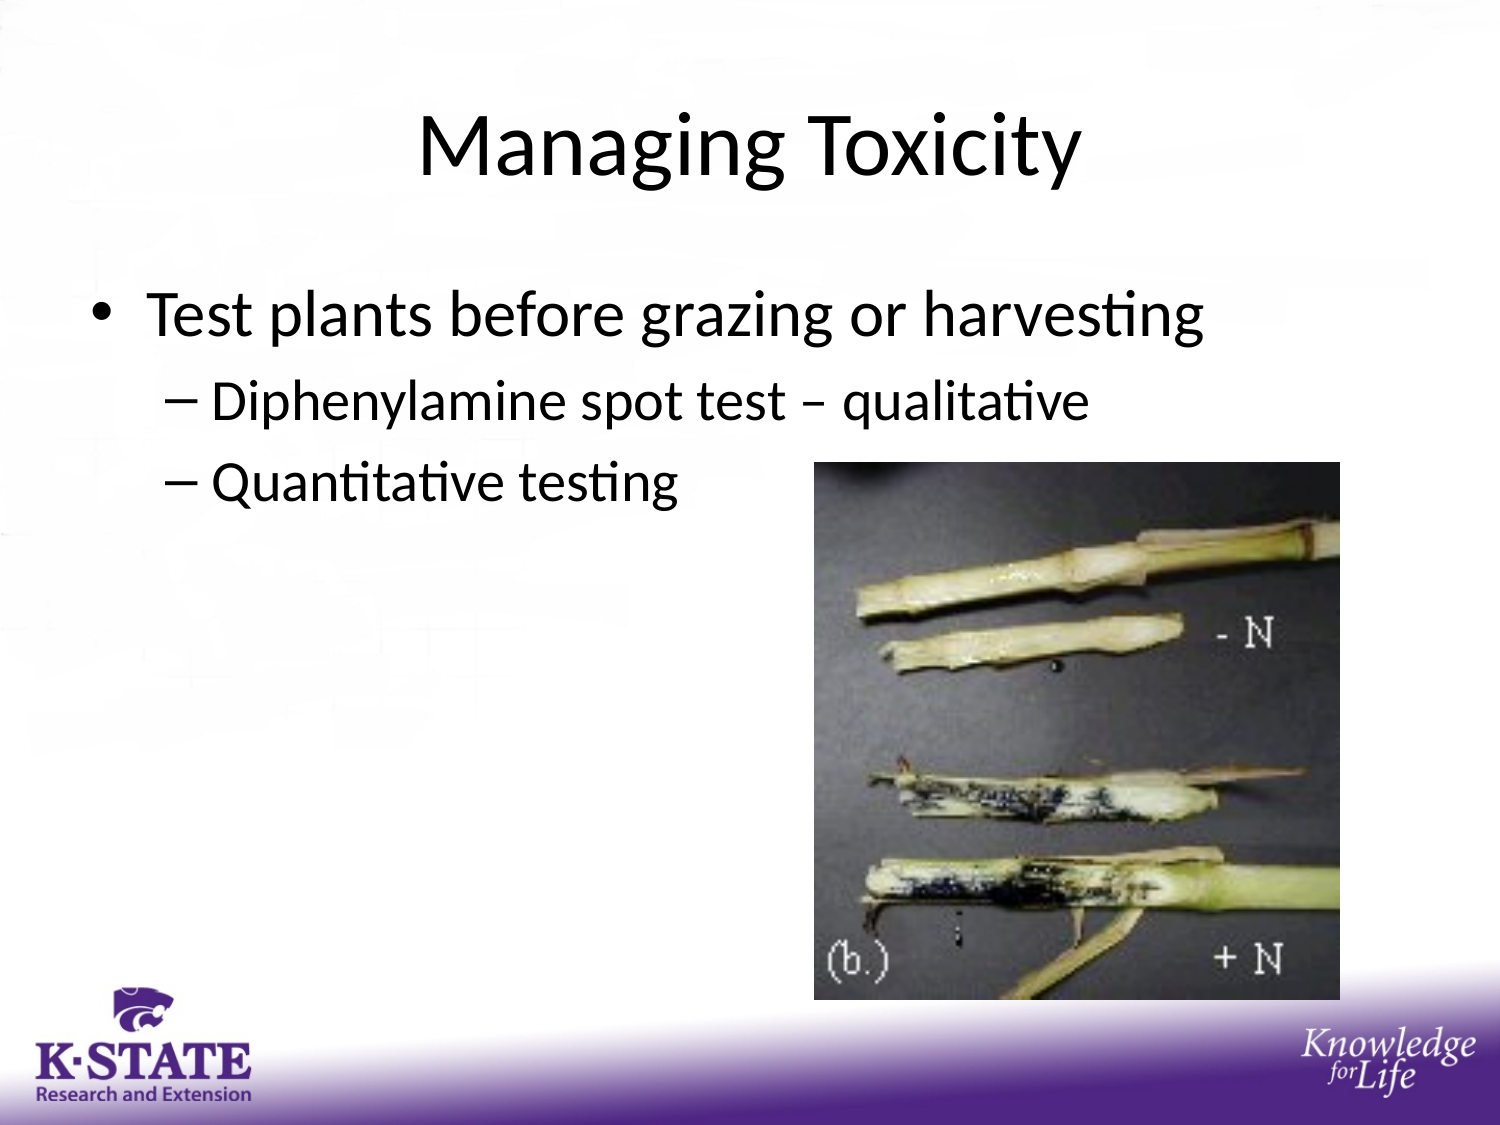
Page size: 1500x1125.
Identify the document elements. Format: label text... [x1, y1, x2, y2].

list Test plants before grazing or harvesting Diphenylamine spot test – qualitative Quantitative testing [75, 262, 1425, 1005]
picture [0, 0, 1500, 1125]
title Managing Toxicity [75, 45, 1425, 233]
